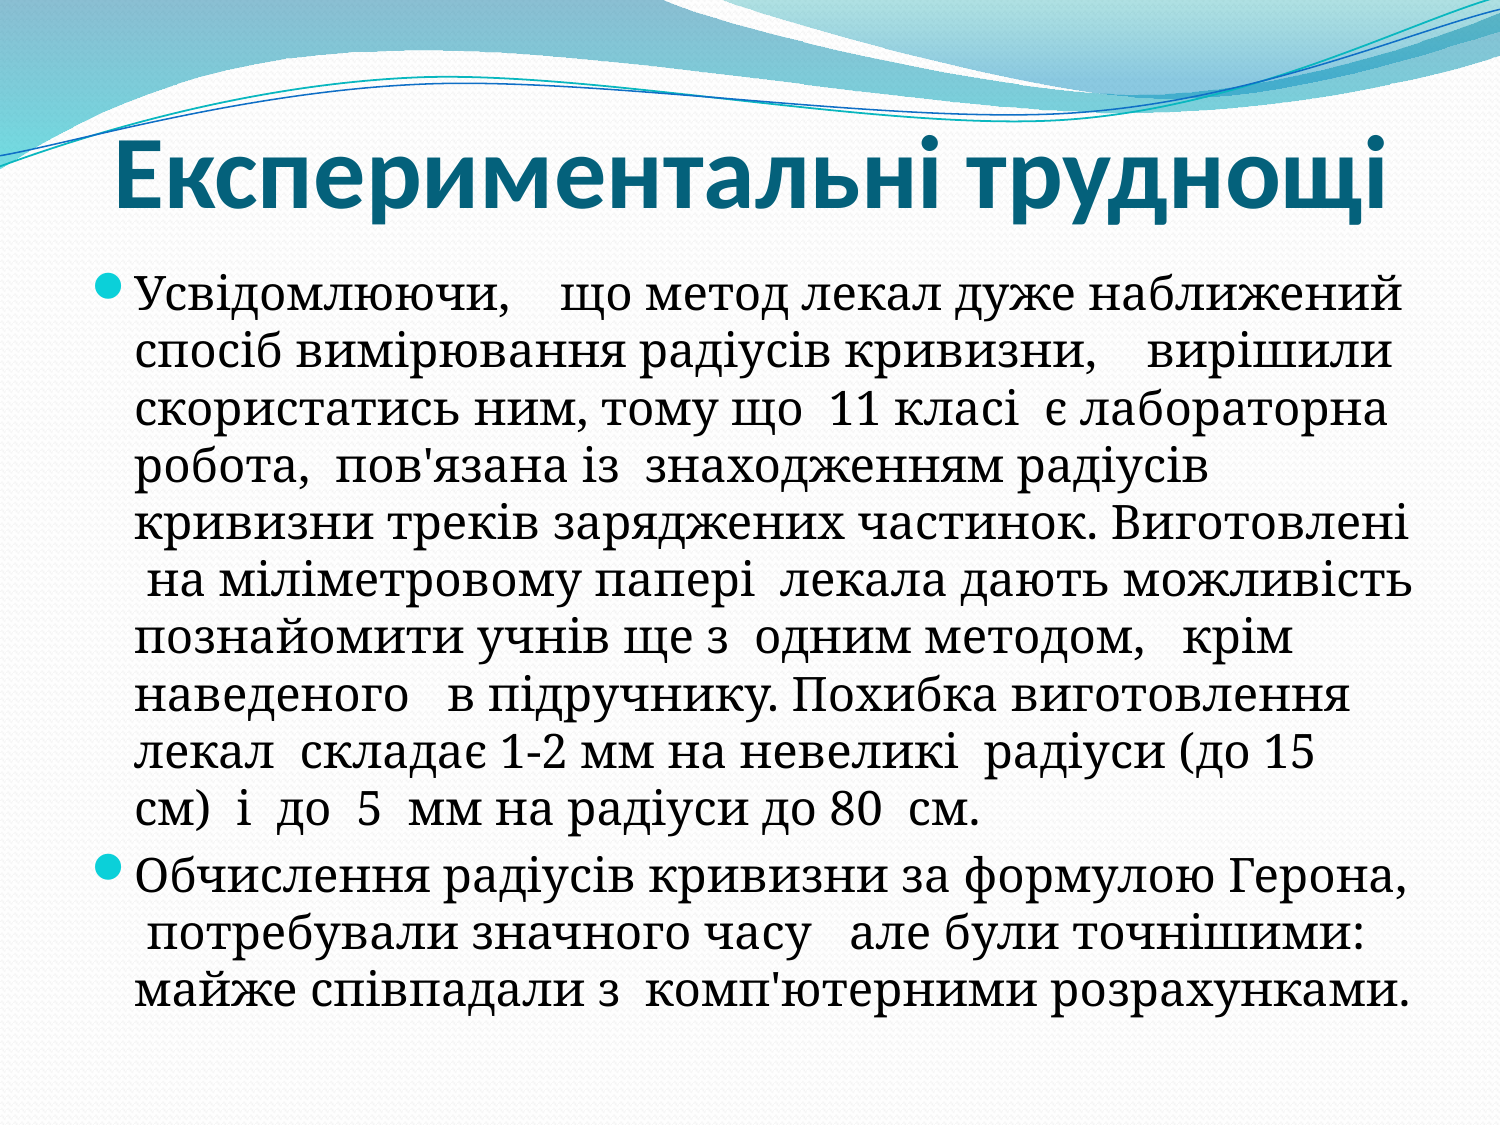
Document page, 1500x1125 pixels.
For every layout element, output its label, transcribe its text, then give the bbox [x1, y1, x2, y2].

title Експериментальні труднощі [76, 90, 1427, 230]
list Усвідомлюючи, що метод лекал дуже наближений спосіб вимірювання радіусів кривизни, вирішили скористатись ним, тому що 11 класі є лабораторна робота, пов'язана із знаходженням радіусів кривизни треків заряджених частинок. Виготовлені на міліметровому папері лекала дають можливість познайомити учнів ще з одним методом, крім наведеного в підручнику. Похибка виготовлення лекал складає 1-2 мм на невеликі радіуси (до 15 см) і до 5 мм на радіуси до 80 см. Обчислення радіусів кривизни за формулою Герона, потребували значного часу але були точнішими: майже співпадали з комп'ютерними розрахунками. [76, 255, 1436, 1059]
